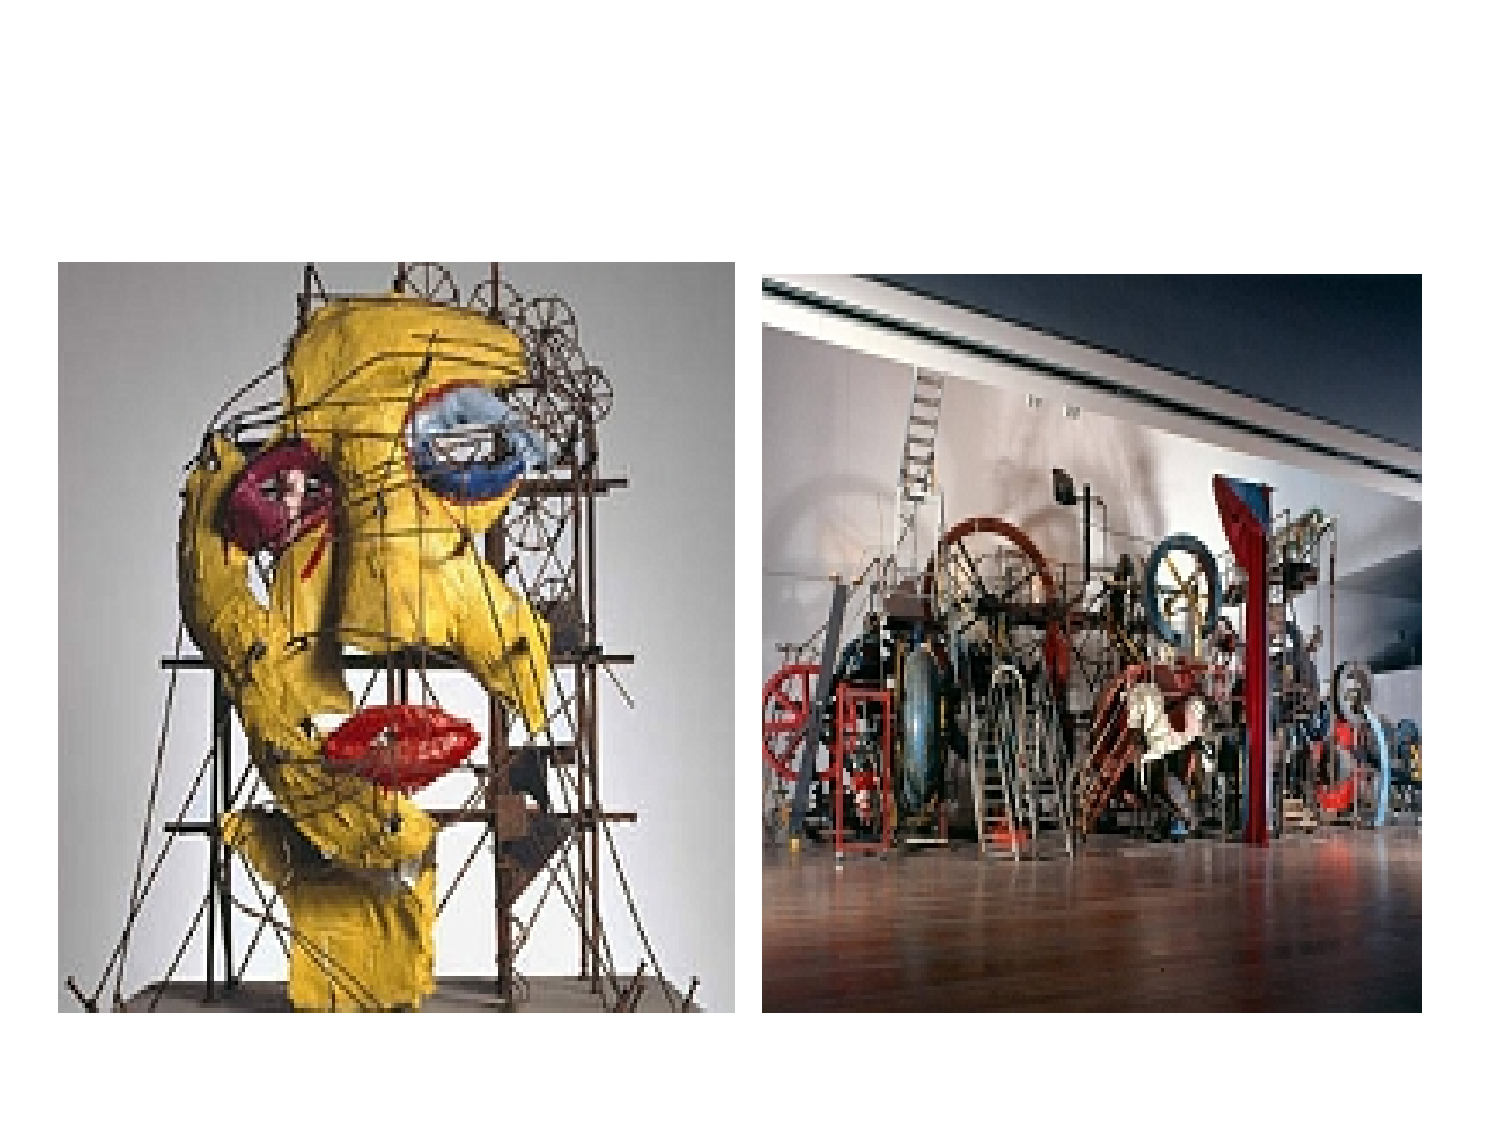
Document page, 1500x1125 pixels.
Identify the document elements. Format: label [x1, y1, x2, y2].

list [762, 274, 1422, 1013]
list [58, 262, 735, 1013]
